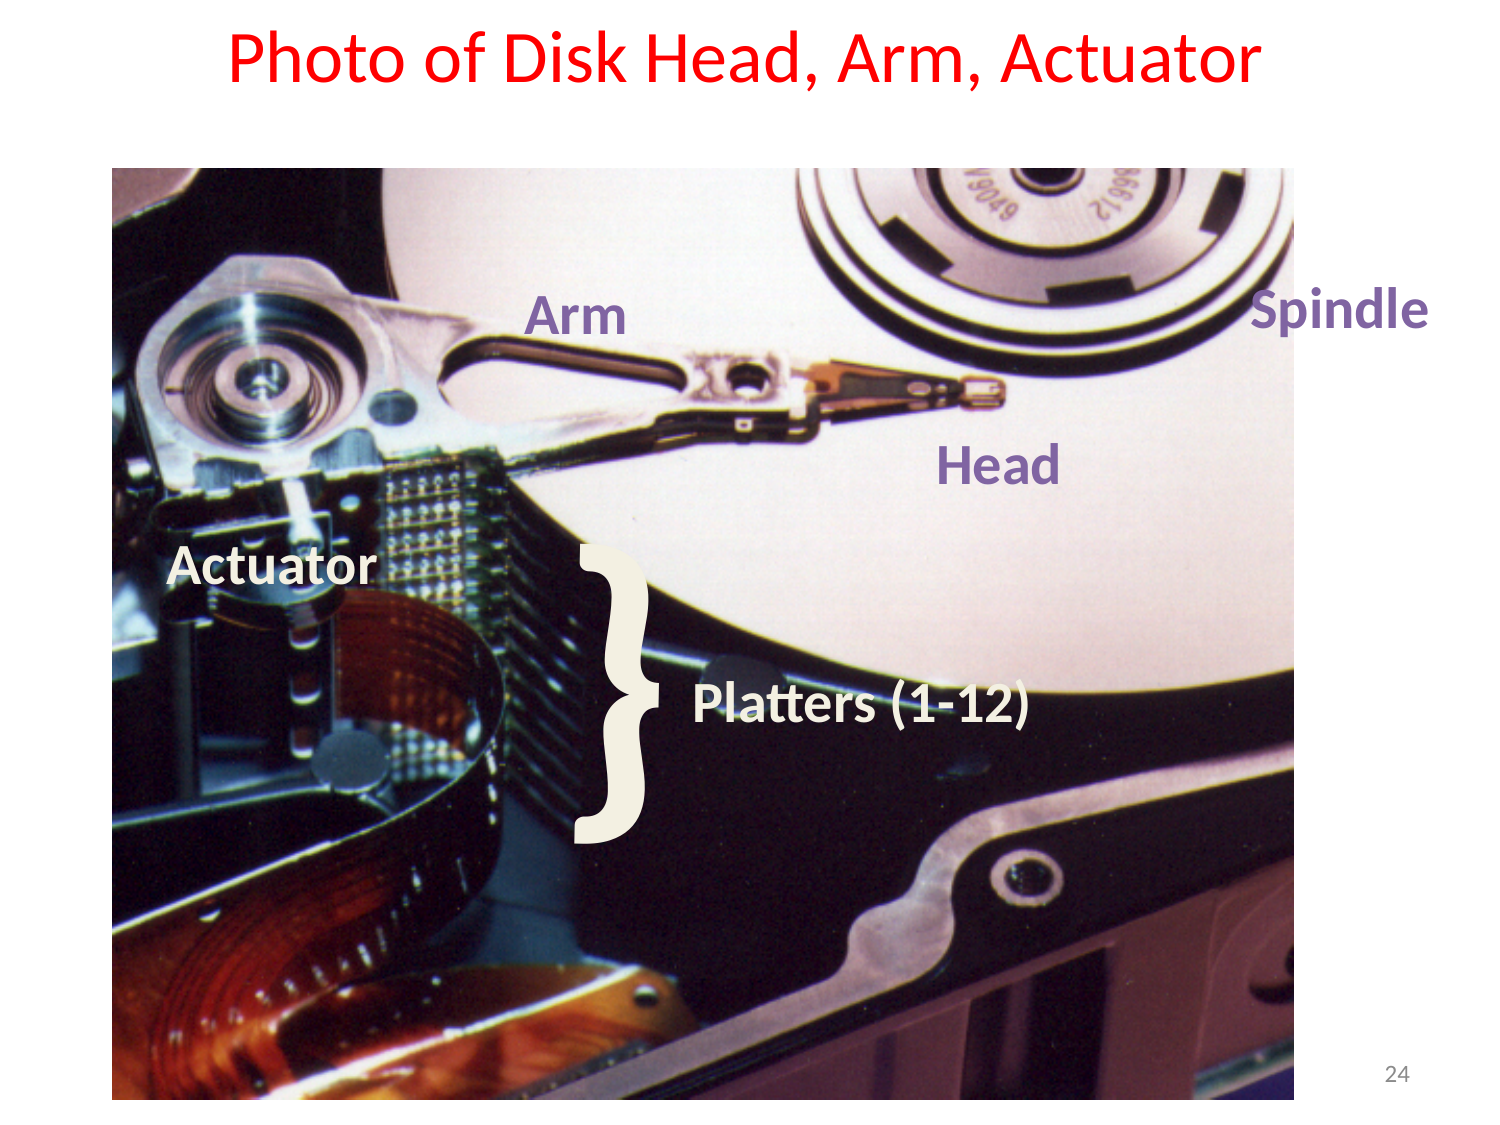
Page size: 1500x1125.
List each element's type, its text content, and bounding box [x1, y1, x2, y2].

title Photo of Disk Head, Arm, Actuator [28, 0, 1464, 106]
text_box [512, 518, 1051, 944]
slide_number 24 [1298, 1042, 1425, 1103]
picture [112, 168, 1294, 1101]
text_box Spindle [1298, 262, 1445, 348]
